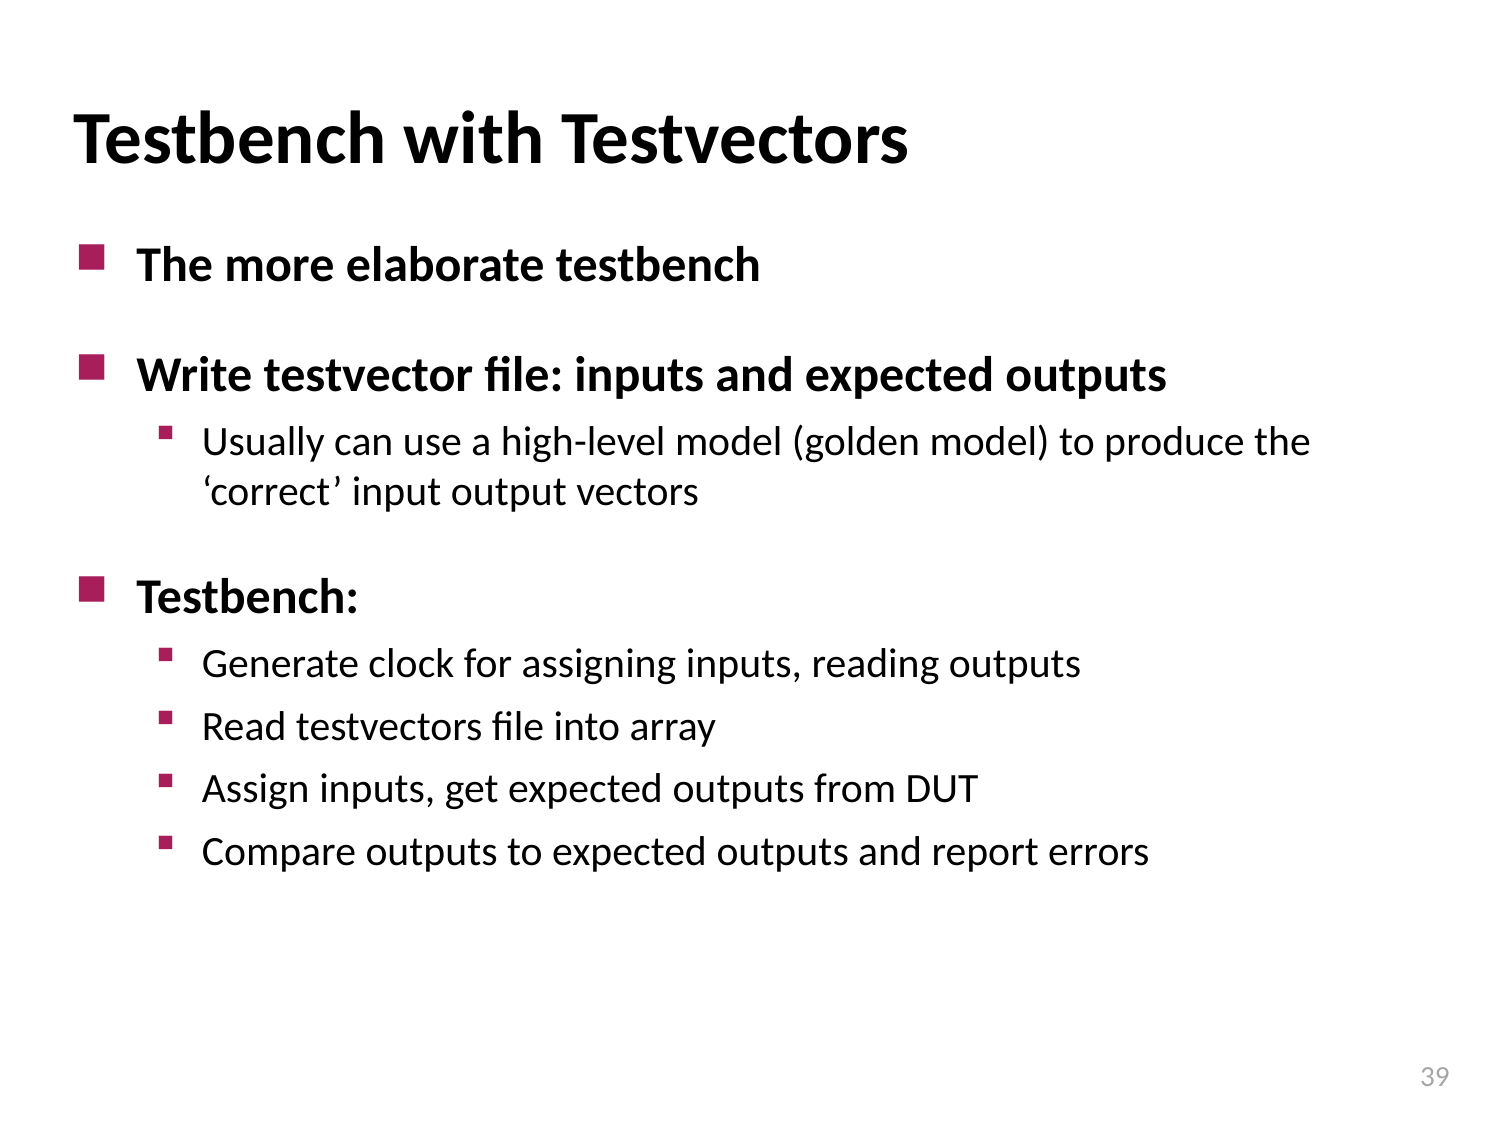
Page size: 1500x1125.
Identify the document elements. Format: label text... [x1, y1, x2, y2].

list The more elaborate testbench Write testvector file: inputs and expected outputs Usually can use a high-level model (golden model) to produce the ‘correct’ input output vectors Testbench: Generate clock for assigning inputs, reading outputs Read testvectors file into array Assign inputs, get expected outputs from DUT Compare outputs to expected outputs and report errors [64, 223, 1361, 1040]
text_box [87, 174, 1413, 1025]
title Testbench with Testvectors [58, 71, 1305, 197]
